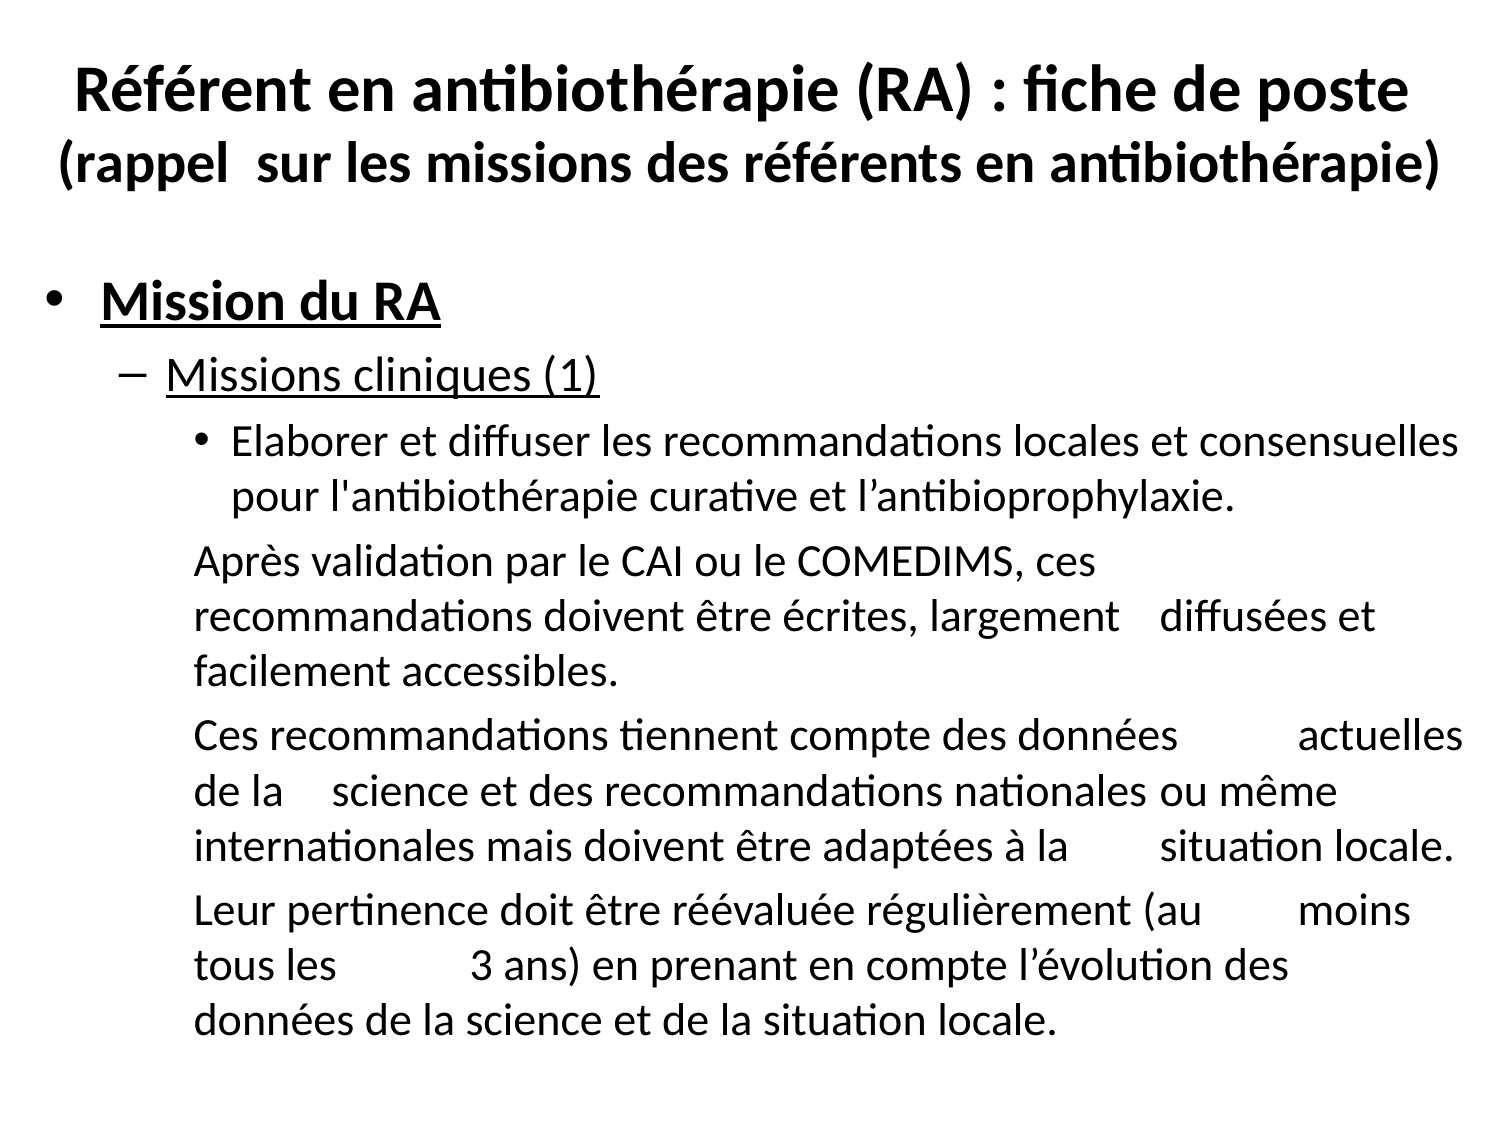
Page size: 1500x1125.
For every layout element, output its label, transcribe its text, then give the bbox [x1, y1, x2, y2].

list Mission du RA Missions cliniques (1) Elaborer et diffuser les recommandations locales et consensuelles pour l'antibiothérapie curative et l’antibioprophylaxie. Après validation par le CAI ou le COMEDIMS, ces recommandations doivent être écrites, largement diffusées et facilement accessibles. Ces recommandations tiennent compte des données actuelles de la science et des recommandations nationales ou même internationales mais doivent être adaptées à la situation locale. Leur pertinence doit être réévaluée régulièrement (au moins tous les 3 ans) en prenant en compte l’évolution des données de la science et de la situation locale. [29, 255, 1483, 1106]
title Référent en antibiothérapie (RA) : fiche de poste (rappel sur les missions des référents en antibiothérapie) [17, 19, 1483, 220]
